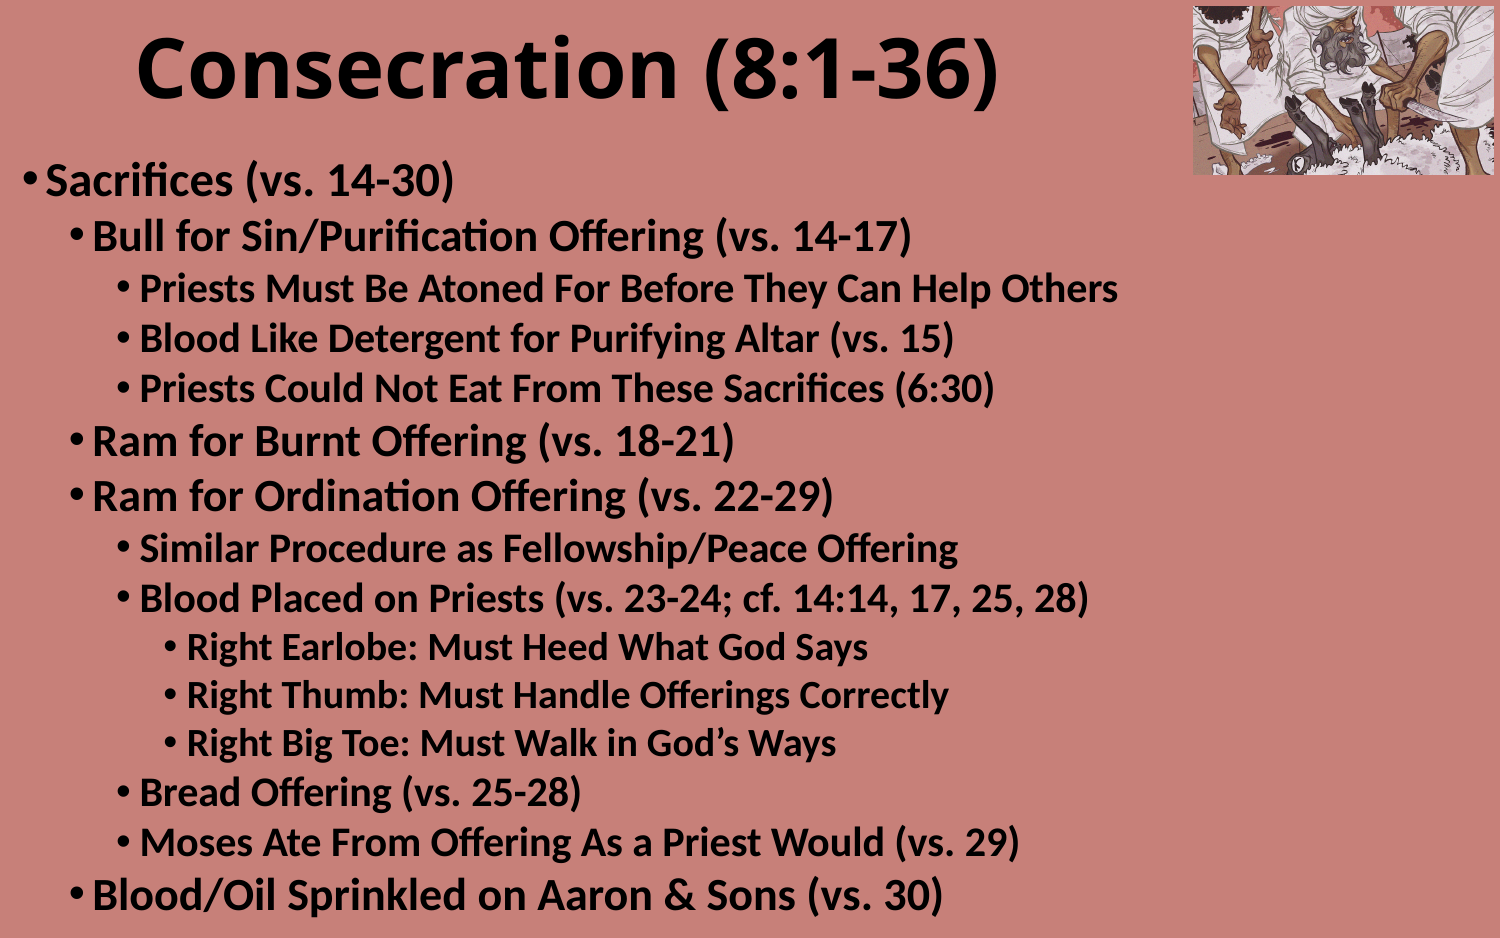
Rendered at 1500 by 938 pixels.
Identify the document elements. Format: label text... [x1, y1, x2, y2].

title Consecration (8:1-36) [6, 9, 1129, 133]
picture [1193, 6, 1494, 175]
list Sacrifices (vs. 14-30) Bull for Sin/Purification Offering (vs. 14-17) Priests Must Be Atoned For Before They Can Help Others Blood Like Detergent for Purifying Altar (vs. 15) Priests Could Not Eat From These Sacrifices (6:30) Ram for Burnt Offering (vs. 18-21) Ram for Ordination Offering (vs. 22-29) Similar Procedure as Fellowship/Peace Offering Blood Placed on Priests (vs. 23-24; cf. 14:14, 17, 25, 28) Right Earlobe: Must Heed What God Says Right Thumb: Must Handle Offerings Correctly Right Big Toe: Must Walk in God’s Ways Bread Offering (vs. 25-28) Moses Ate From Offering As a Priest Would (vs. 29) Blood/Oil Sprinkled on Aaron & Sons (vs. 30) [6, 146, 1494, 938]
